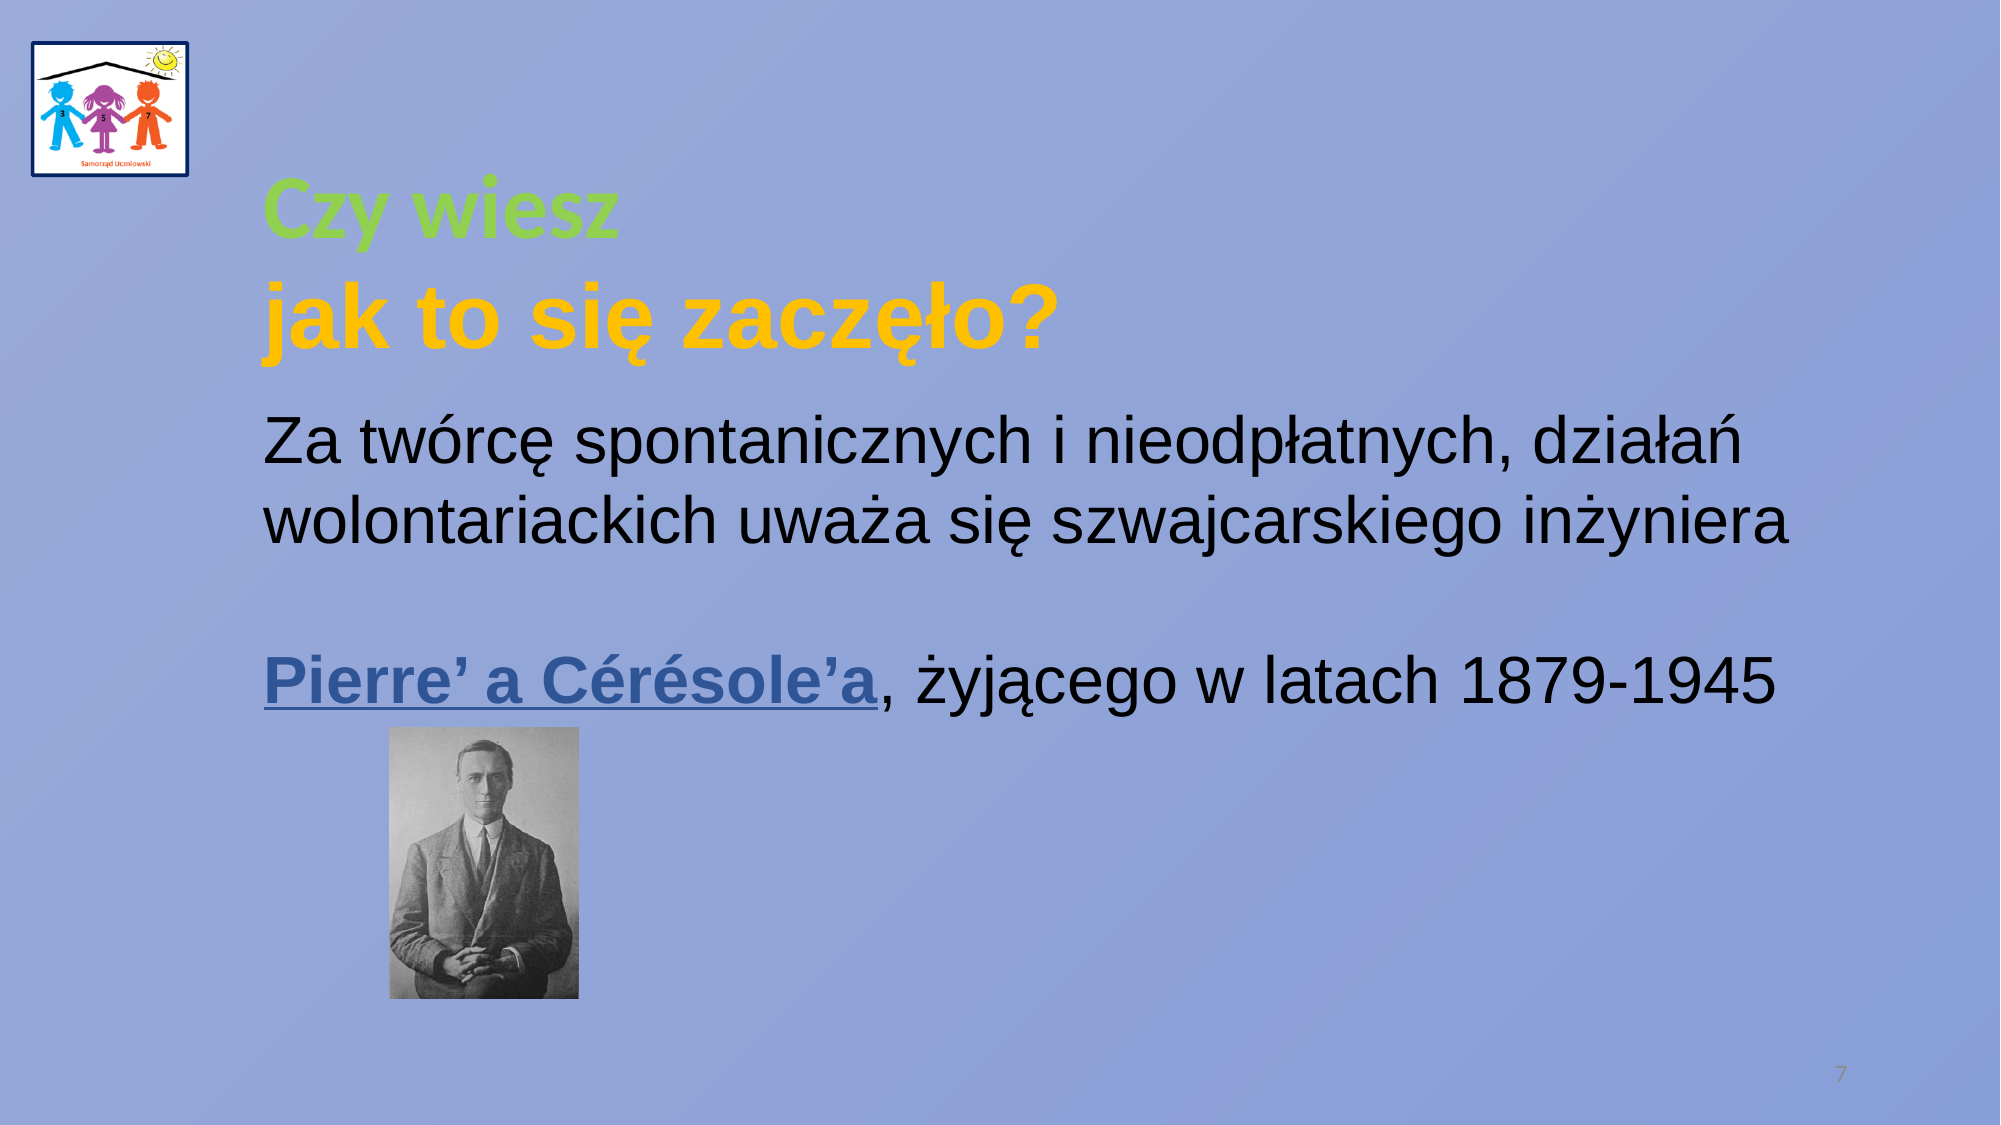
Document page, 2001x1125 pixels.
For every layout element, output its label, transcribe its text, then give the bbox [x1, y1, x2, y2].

slide_number 7 [1412, 1042, 1863, 1103]
text_box Czy wiesz jak to się zaczęło? [248, 139, 1599, 375]
picture [34, 44, 186, 174]
text_box Za twórcę spontanicznych i nieodpłatnych, działań wolontariackich uważa się szwajcarskiego inżyniera Pierre’ a Cérésole’a, żyjącego w latach 1879-1945 [248, 389, 1920, 724]
picture [389, 727, 579, 999]
